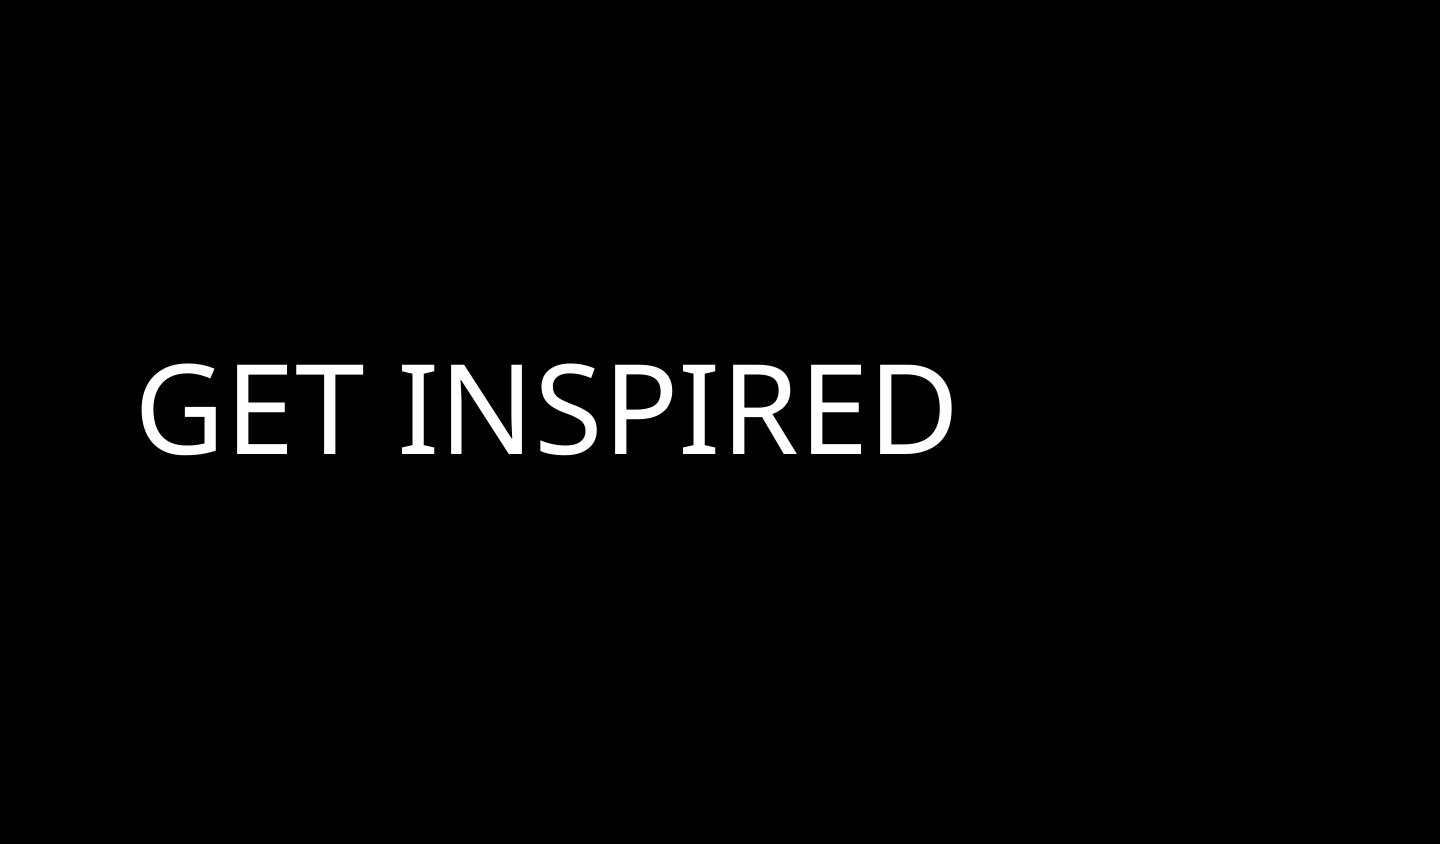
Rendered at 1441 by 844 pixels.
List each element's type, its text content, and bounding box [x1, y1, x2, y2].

text_box GET INSPIRED [120, 321, 1143, 487]
